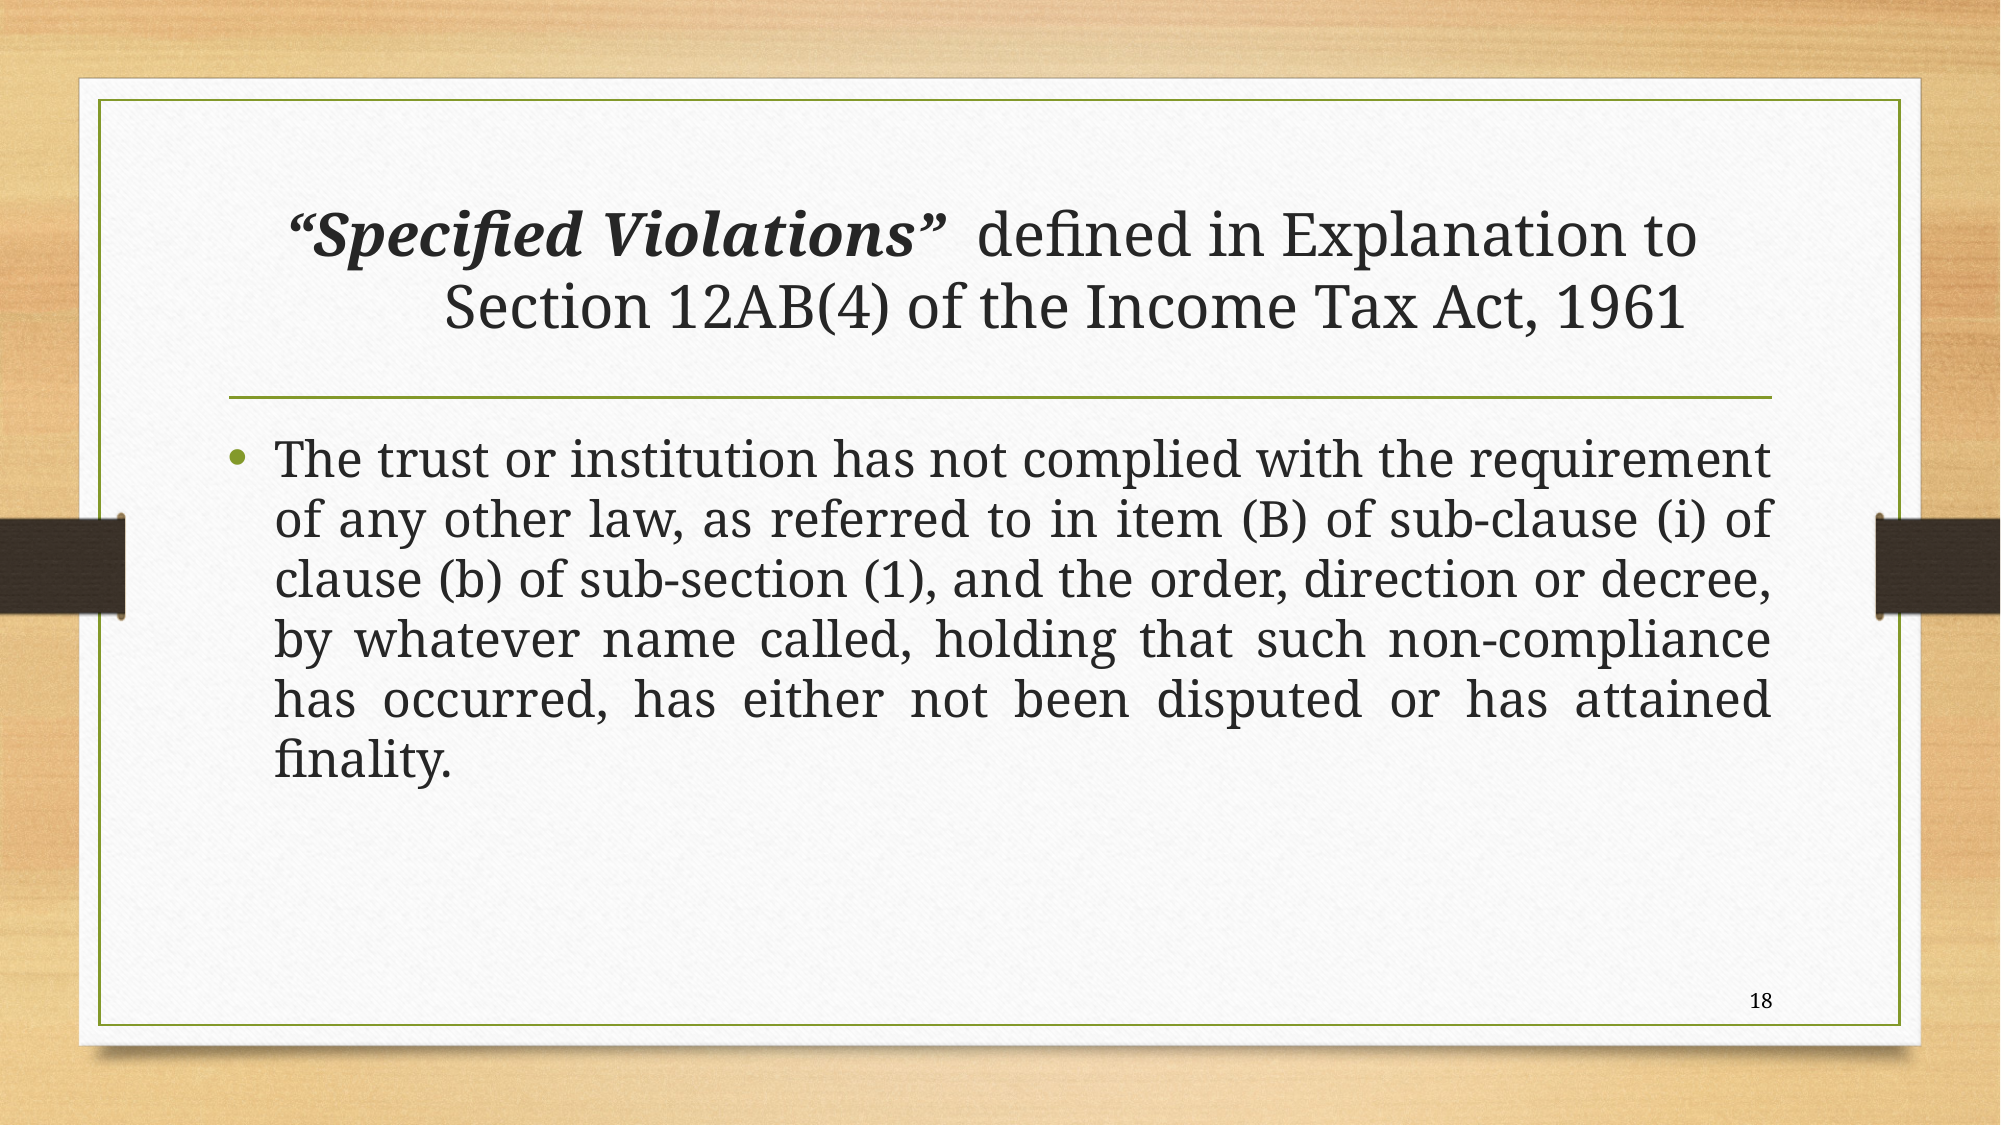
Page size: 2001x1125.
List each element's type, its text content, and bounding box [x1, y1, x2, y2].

picture [0, 0, 2001, 1125]
slide_number 18 [1698, 979, 1788, 1025]
title “Specified Violations” defined in Explanation to Section 12AB(4) of the Income Tax Act, 1961 [212, 161, 1788, 375]
list The trust or institution has not complied with the requirement of any other law, as referred to in item (B) of sub-clause (i) of clause (b) of sub-section (1), and the order, direction or decree, by whatever name called, holding that such non-compliance has occurred, has either not been disputed or has attained finality. [212, 419, 1788, 964]
